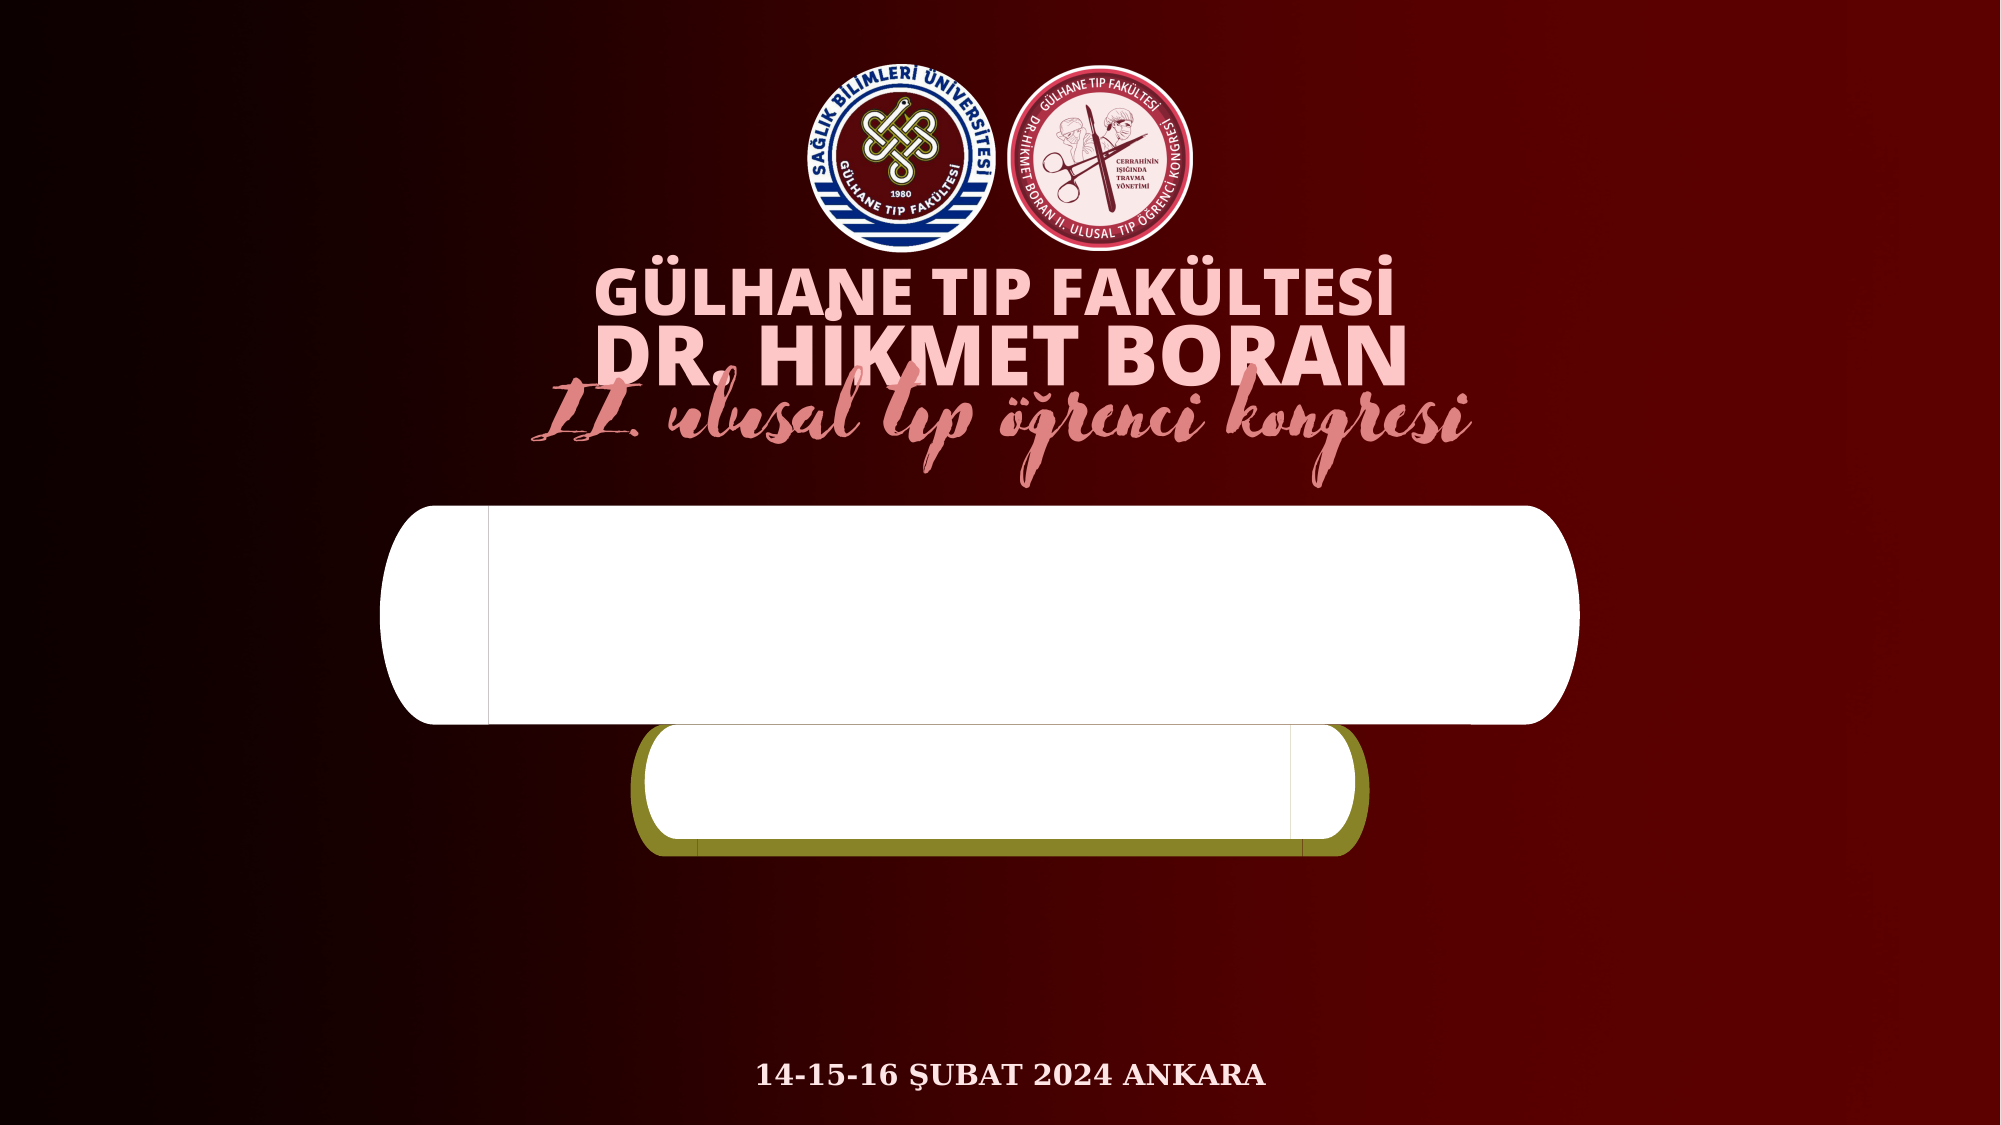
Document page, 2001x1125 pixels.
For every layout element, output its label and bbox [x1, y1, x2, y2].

text_box [630, 724, 1370, 857]
picture [0, 0, 2001, 1125]
text_box [379, 505, 1580, 725]
